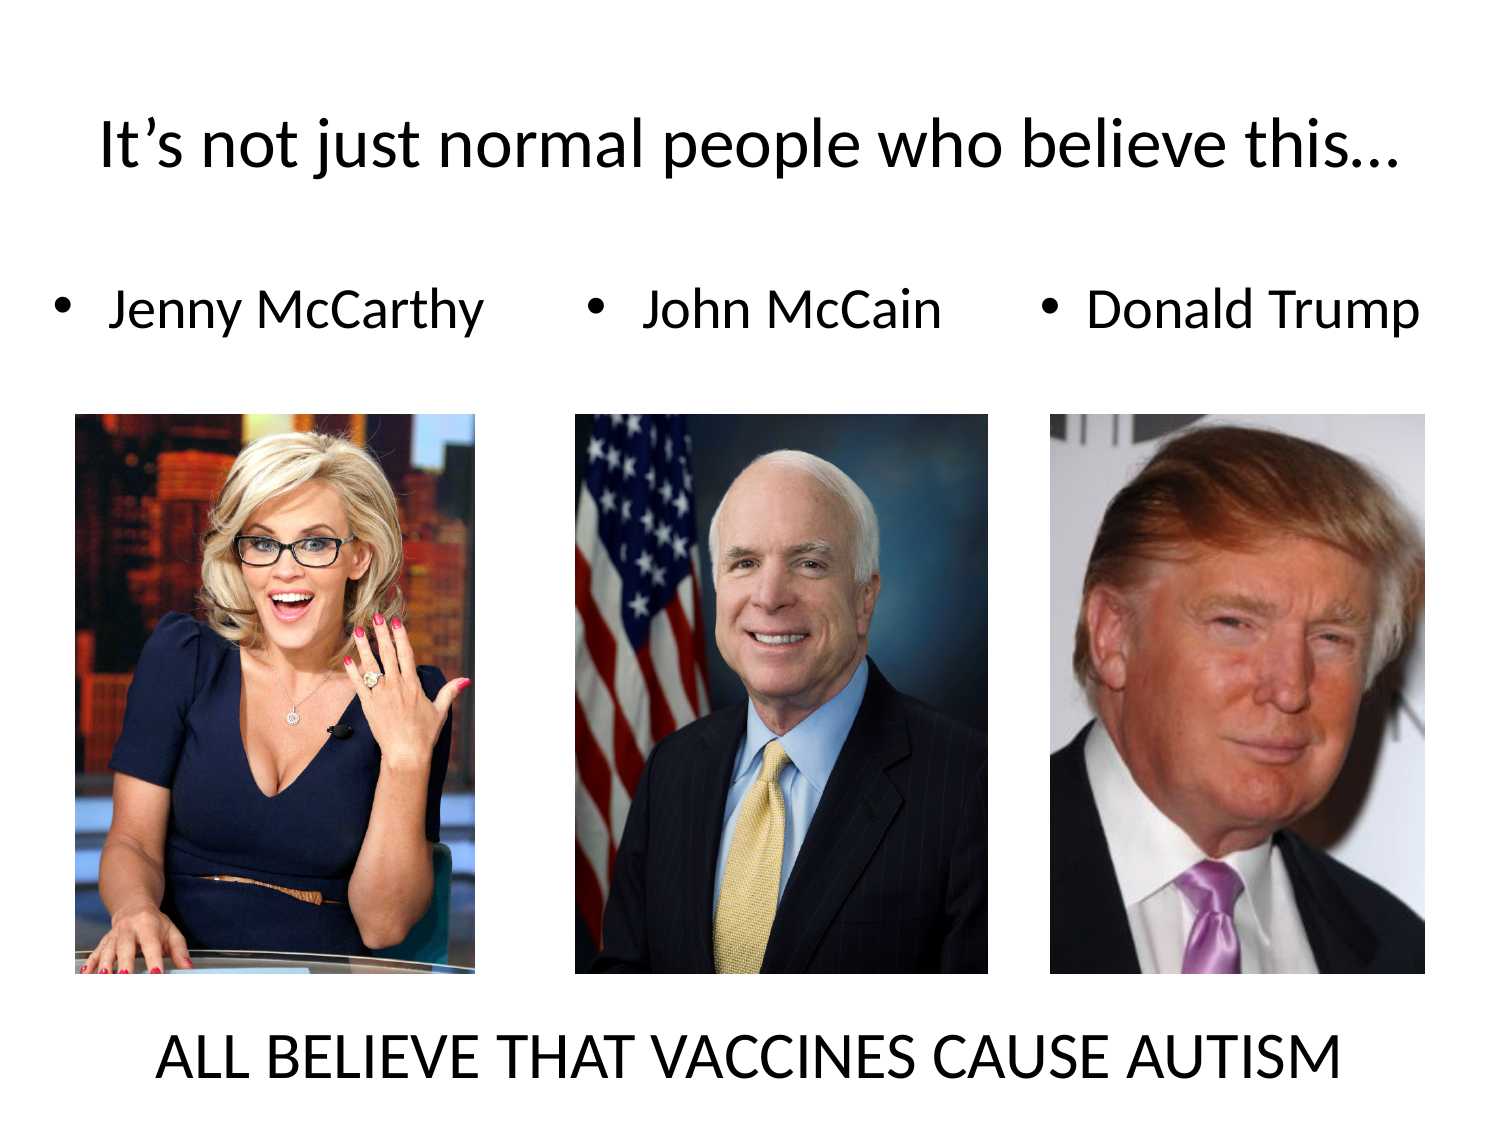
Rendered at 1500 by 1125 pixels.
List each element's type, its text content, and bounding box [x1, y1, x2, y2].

text_box Donald Trump [1025, 262, 1450, 348]
text_box ALL BELIEVE THAT VACCINES CAUSE AUTISM [99, 1003, 1400, 1099]
title It’s not just normal people who believe this… [75, 45, 1425, 233]
list John McCain [570, 262, 1234, 1003]
picture [74, 414, 476, 974]
picture [574, 414, 988, 974]
list Jenny McCarthy [37, 262, 513, 1005]
picture [1049, 414, 1426, 974]
